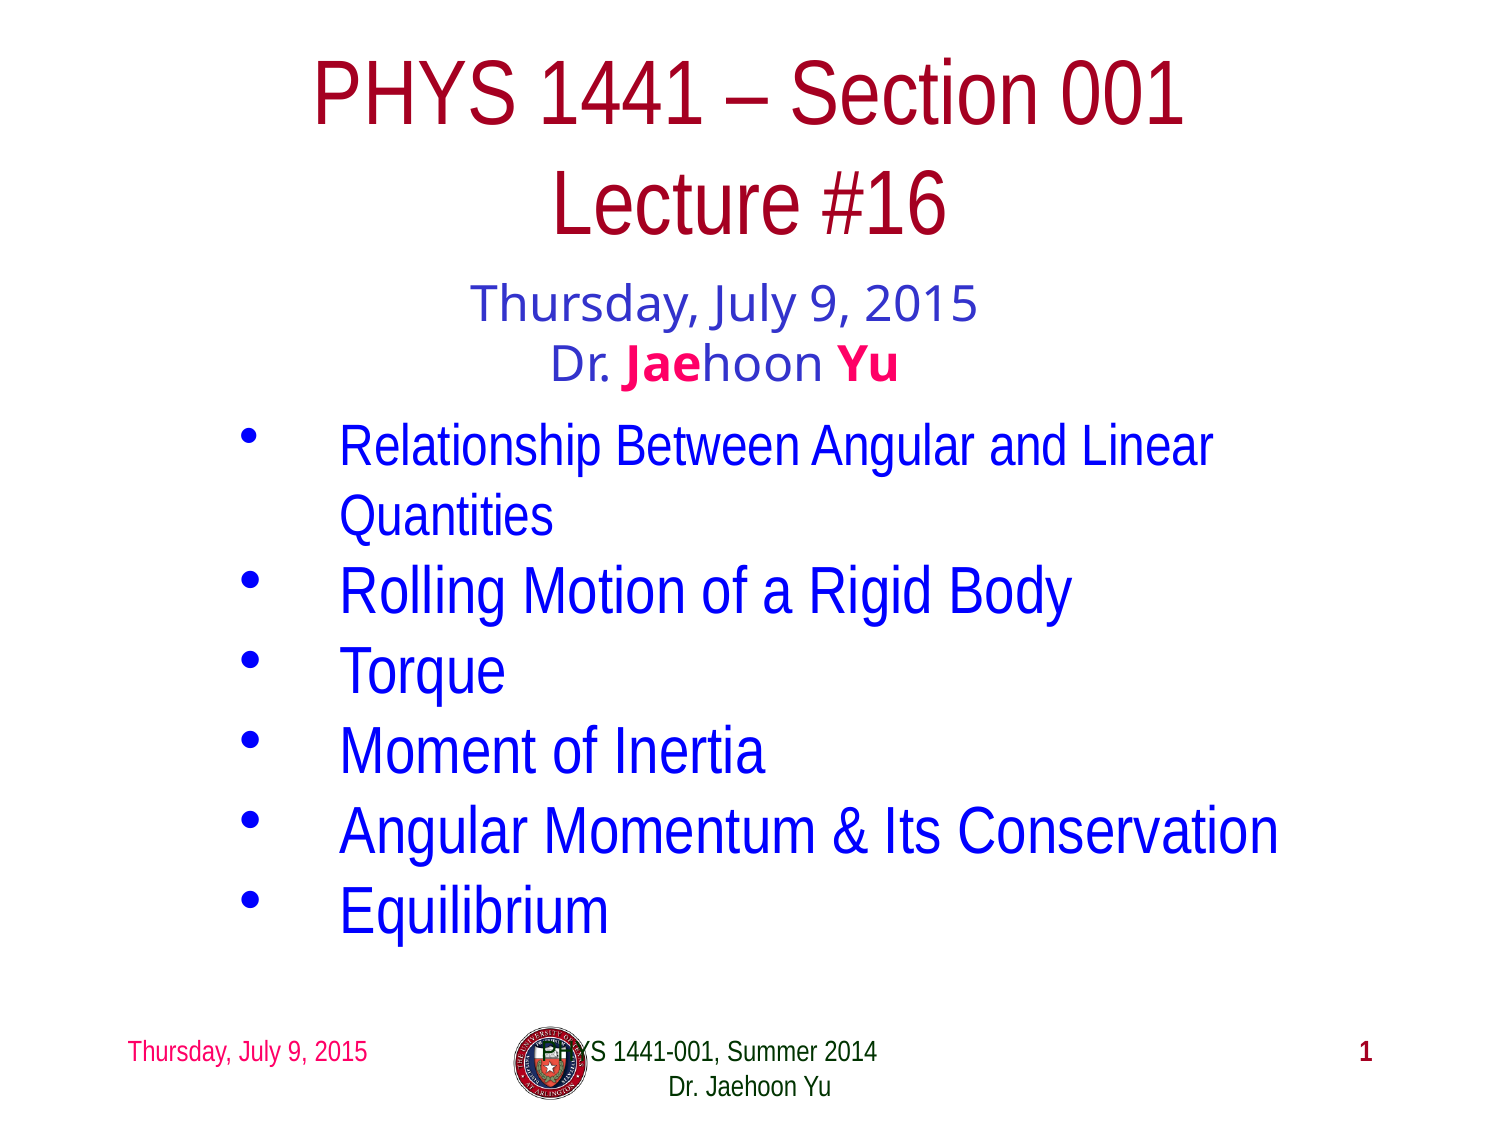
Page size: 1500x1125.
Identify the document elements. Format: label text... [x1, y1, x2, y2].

footer PHYS 1441-001, Summer 2014 Dr. Jaehoon Yu [512, 1024, 988, 1101]
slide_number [112, 1024, 426, 1101]
text_box Thursday, July 9, 2015 Dr. Jaehoon Yu [455, 263, 994, 399]
title PHYS 1441 – Section 001 Lecture #16 [112, 73, 1388, 212]
slide_number 1 [1074, 1024, 1388, 1101]
text_box Relationship Between Angular and Linear Quantities Rolling Motion of a Rigid Body Torque Moment of Inertia Angular Momentum & Its Conservation Equilibrium [225, 399, 1375, 925]
